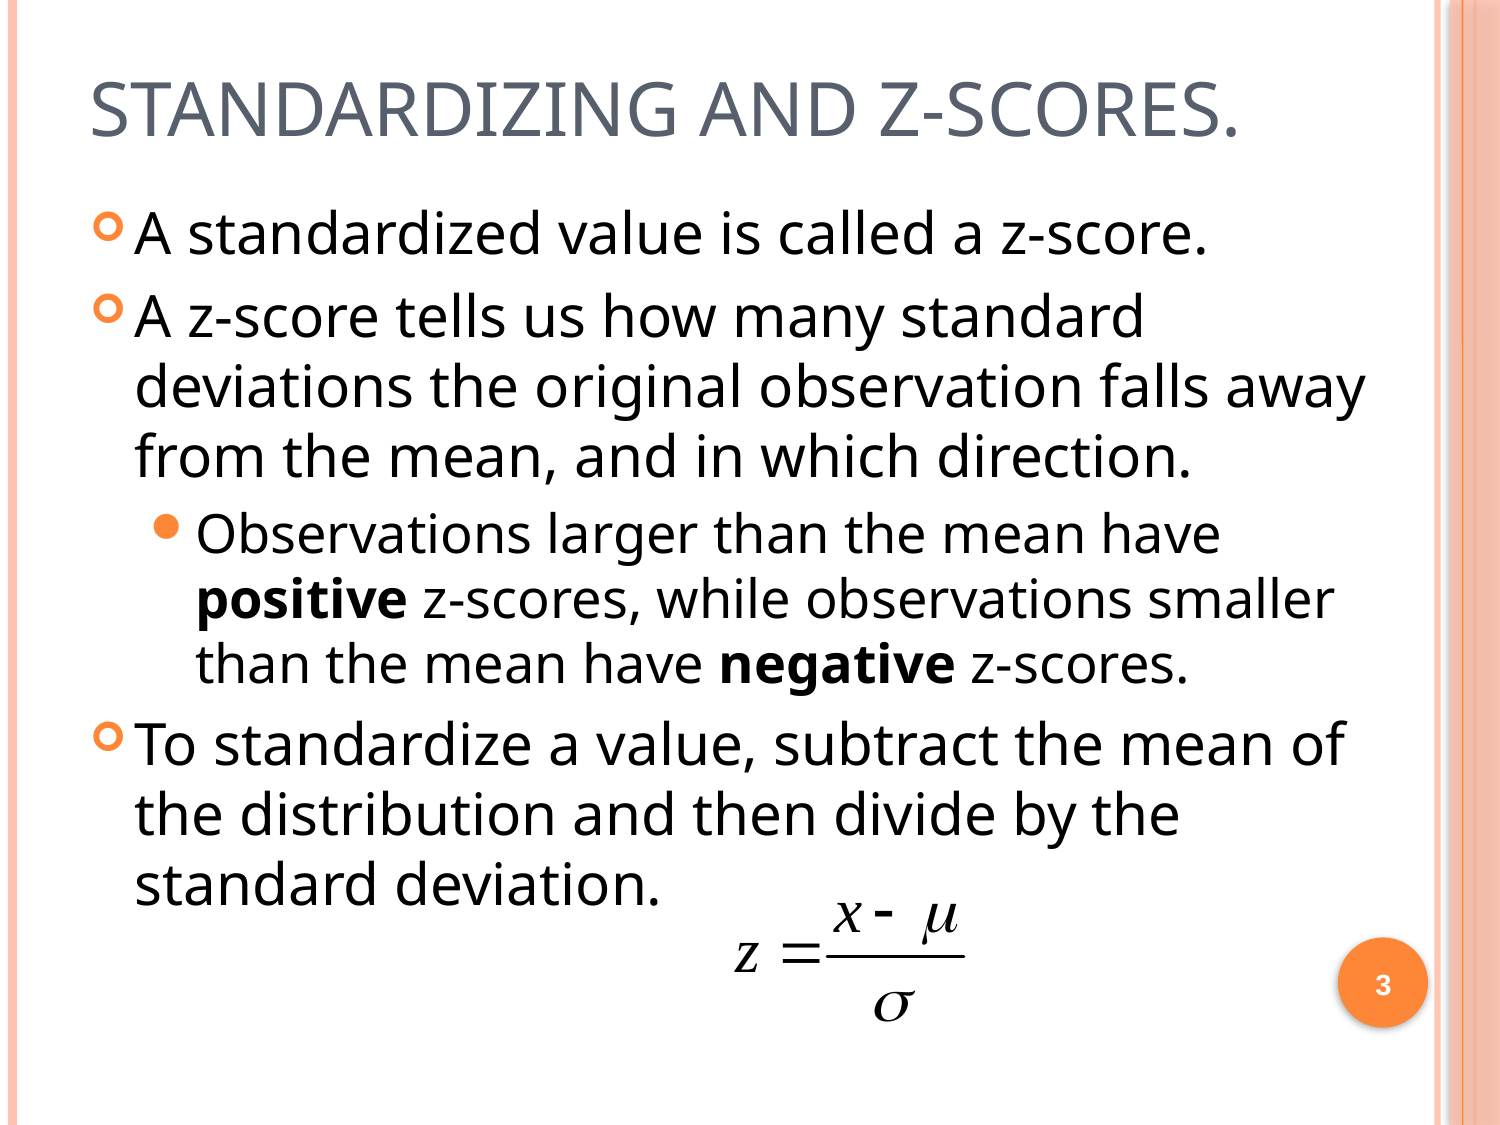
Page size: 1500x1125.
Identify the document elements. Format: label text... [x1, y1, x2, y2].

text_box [722, 871, 977, 1036]
title Standardizing and Z-Scores. [75, 24, 1300, 160]
slide_number 3 [1333, 940, 1434, 1026]
list A standardized value is called a z-score. A z-score tells us how many standard deviations the original observation falls away from the mean, and in which direction. Observations larger than the mean have positive z-scores, while observations smaller than the mean have negative z-scores. To standardize a value, subtract the mean of the distribution and then divide by the standard deviation. [75, 188, 1425, 1024]
